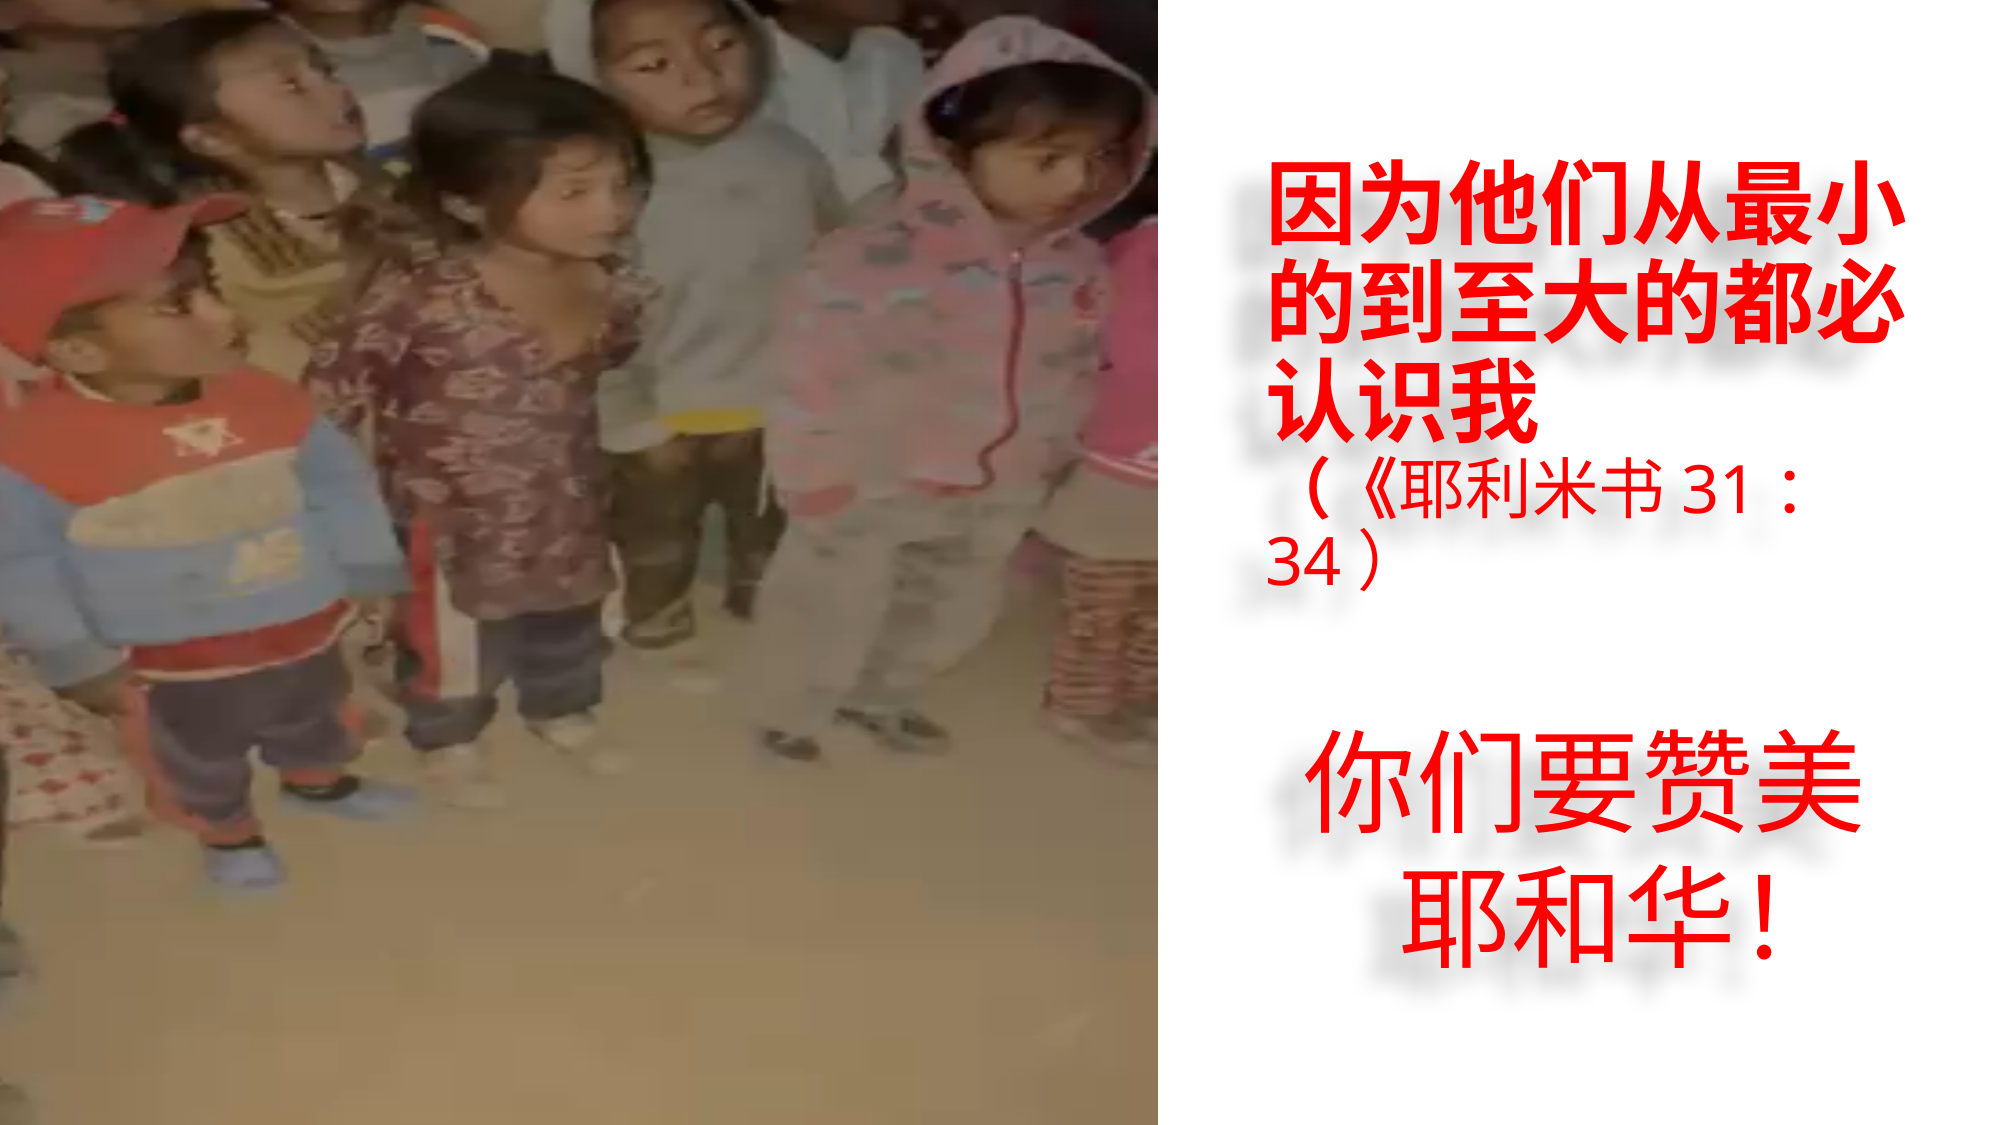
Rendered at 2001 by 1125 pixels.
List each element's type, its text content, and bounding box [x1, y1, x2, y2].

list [0, 0, 1159, 1125]
text_box 你们要赞美 耶和华！ [1192, 704, 1978, 990]
title 因为他们从最小的到至大的都必认识我 （《耶利米书31：34） [1250, 122, 1938, 636]
